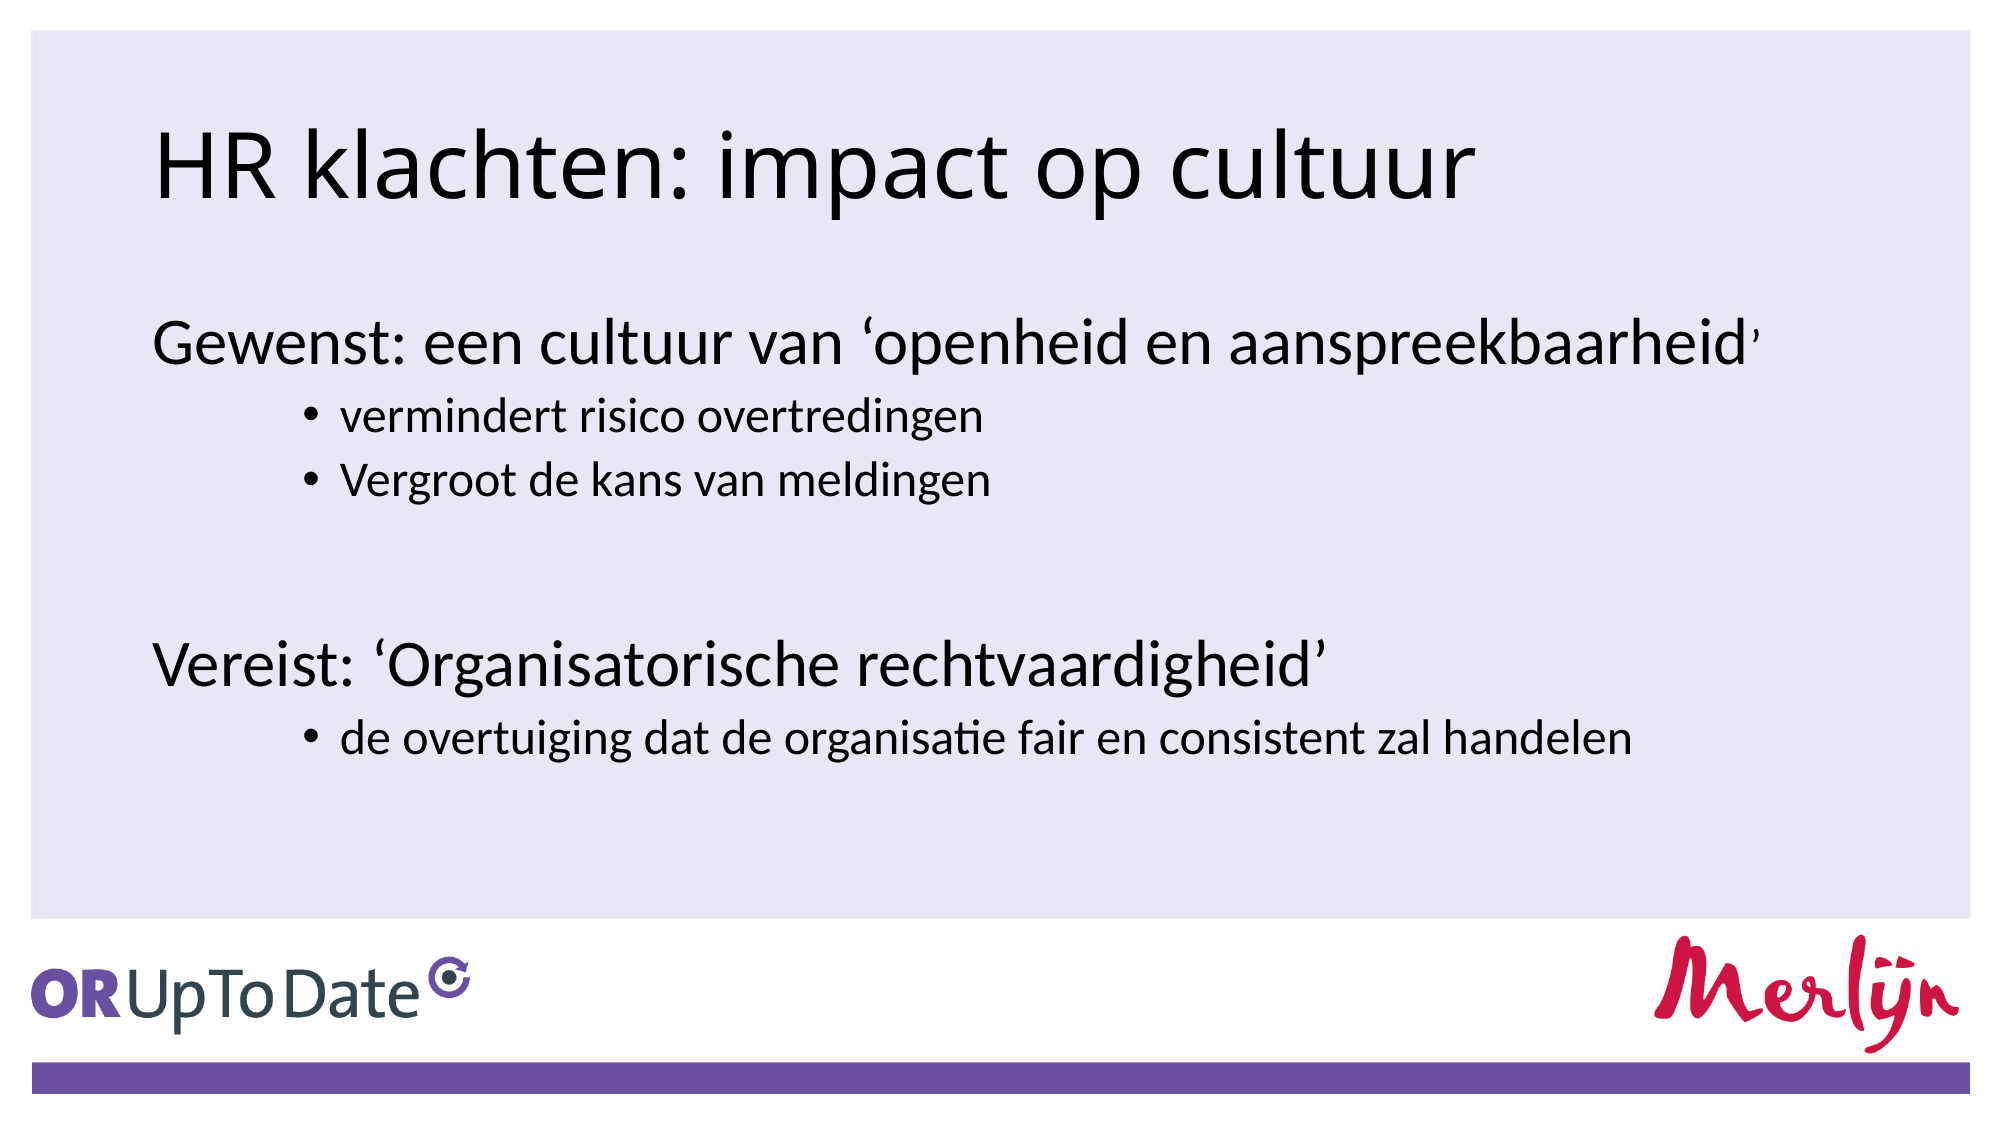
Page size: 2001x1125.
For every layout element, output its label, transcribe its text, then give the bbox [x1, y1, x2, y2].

title HR klachten: impact op cultuur [137, 59, 1863, 278]
list Gewenst: een cultuur van ‘openheid en aanspreekbaarheid’ vermindert risico overtredingen Vergroot de kans van meldingen Vereist: ‘Organisatorische rechtvaardigheid’ de overtuiging dat de organisatie fair en consistent zal handelen [137, 299, 1863, 1014]
picture [0, 0, 2001, 1125]
